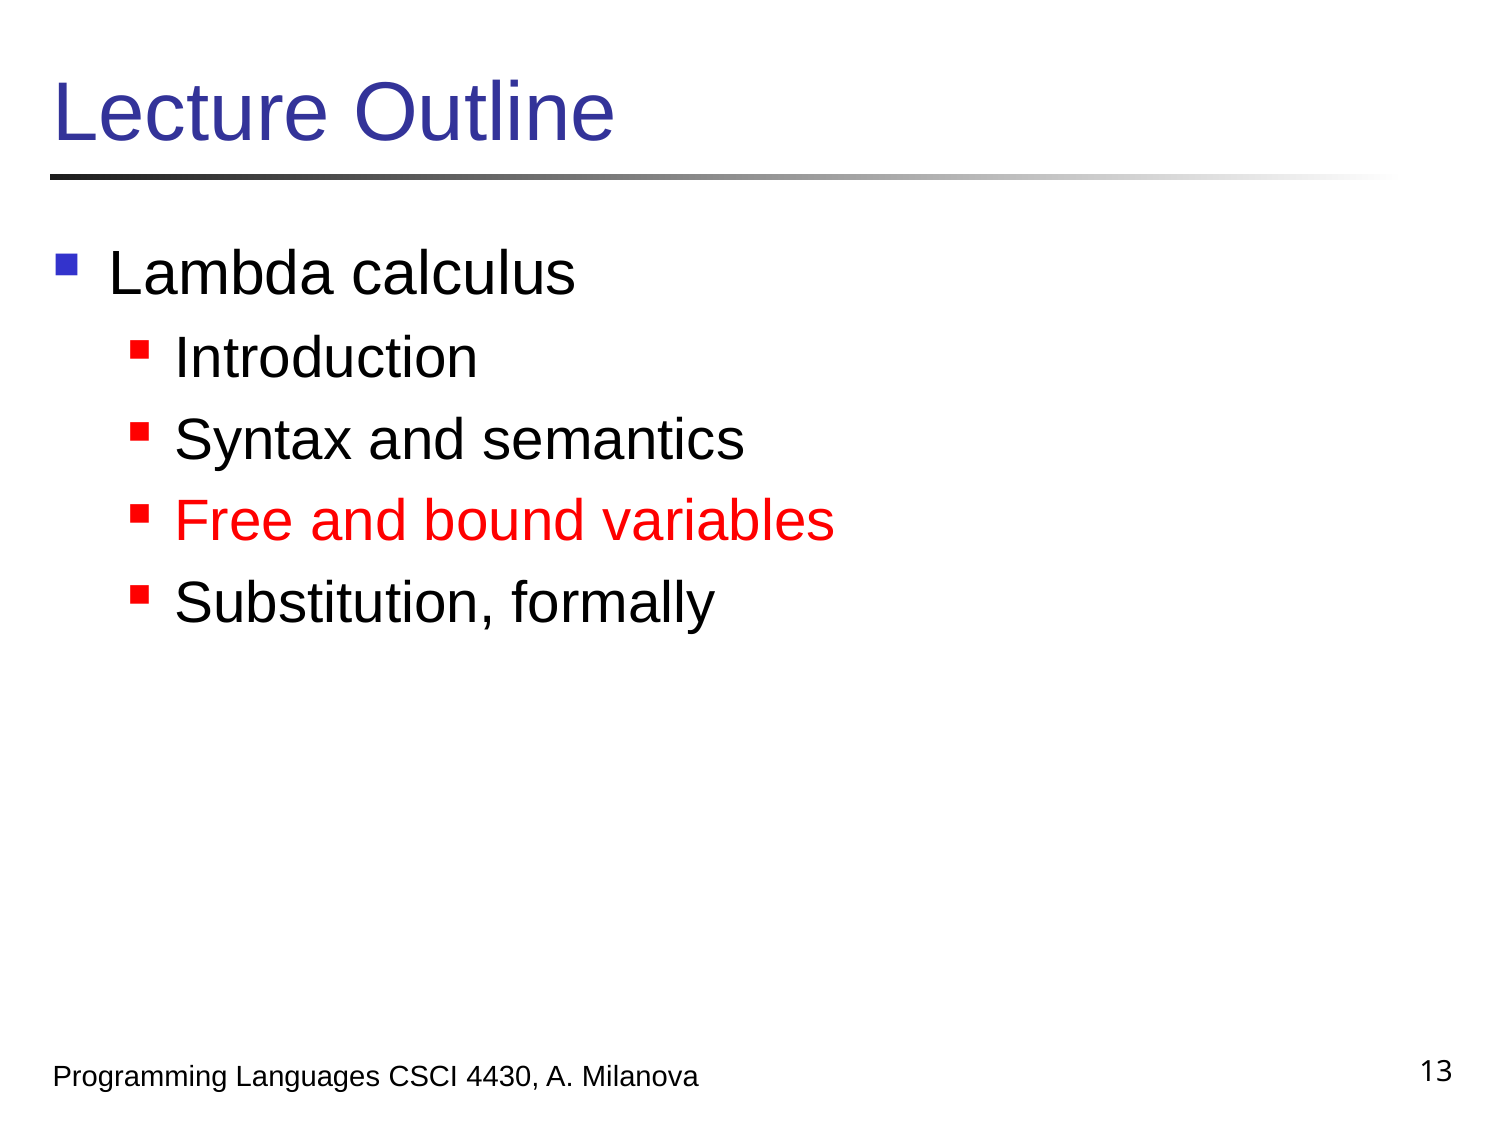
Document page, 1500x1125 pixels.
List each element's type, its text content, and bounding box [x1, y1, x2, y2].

footer Programming Languages CSCI 4430, A. Milanova [37, 1024, 813, 1101]
slide_number 13 [1154, 1023, 1468, 1100]
title Lecture Outline [37, 0, 1466, 165]
list Lambda calculus Introduction Syntax and semantics Free and bound variables Substitution, formally [37, 224, 1469, 1013]
